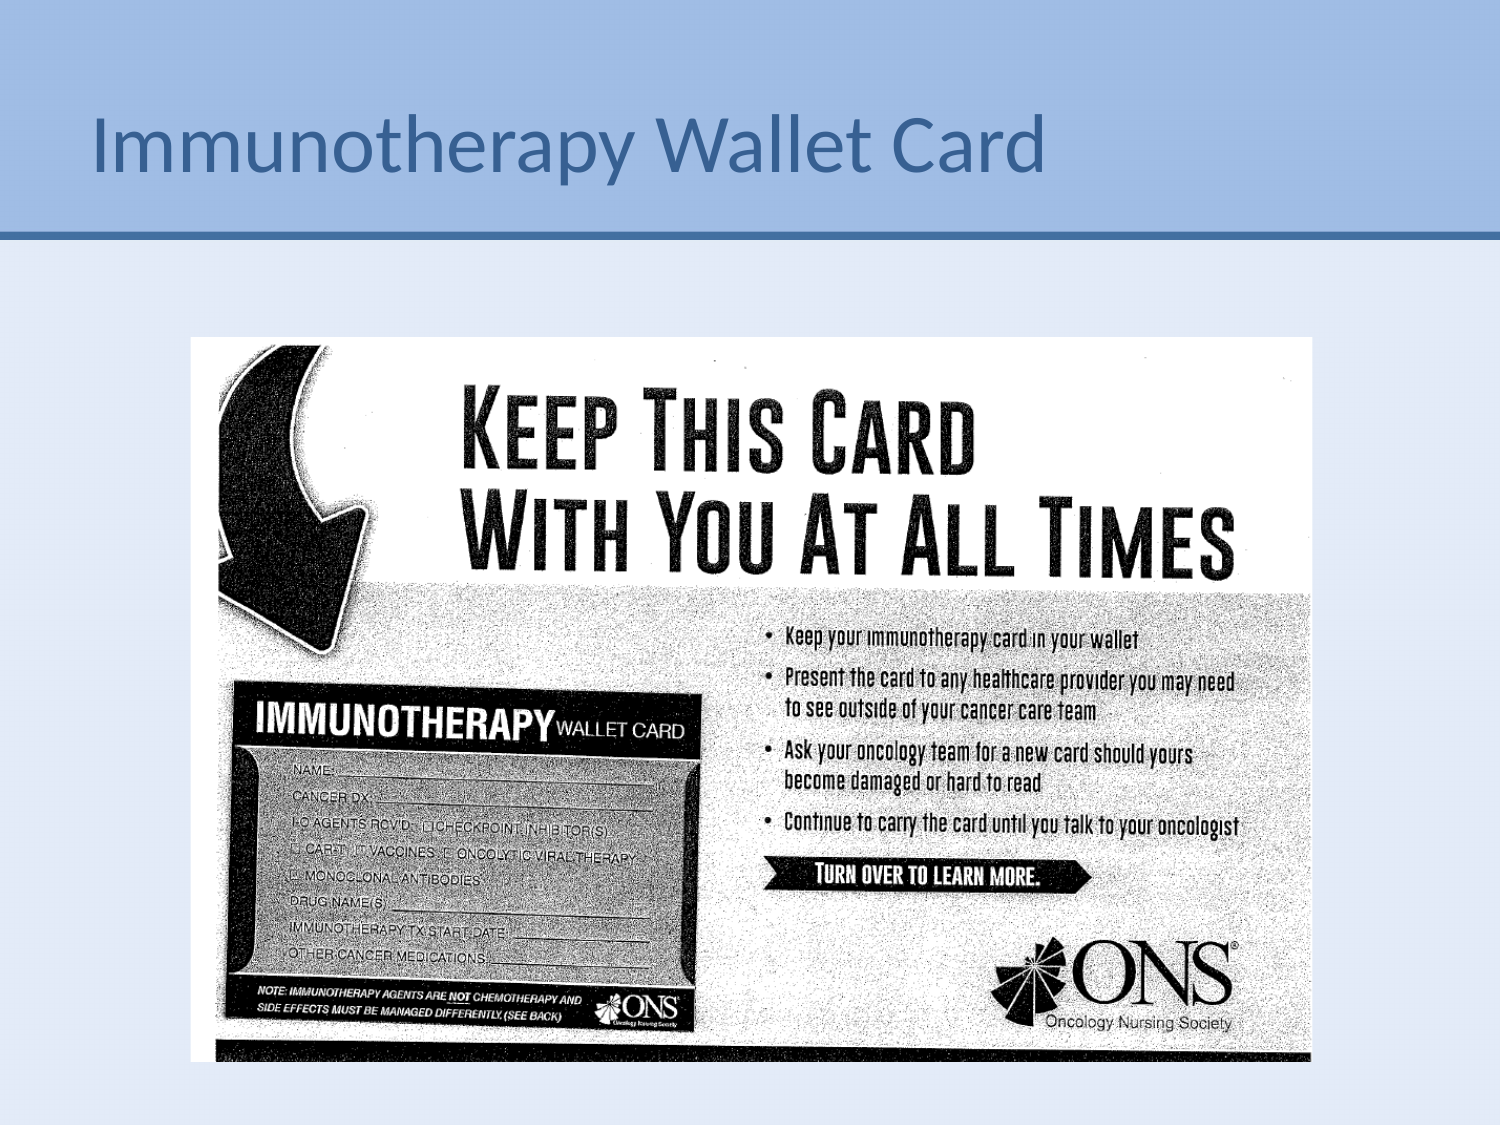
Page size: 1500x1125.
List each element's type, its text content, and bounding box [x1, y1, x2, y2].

title Immunotherapy Wallet Card [75, 45, 1425, 233]
picture [0, 0, 1500, 1125]
